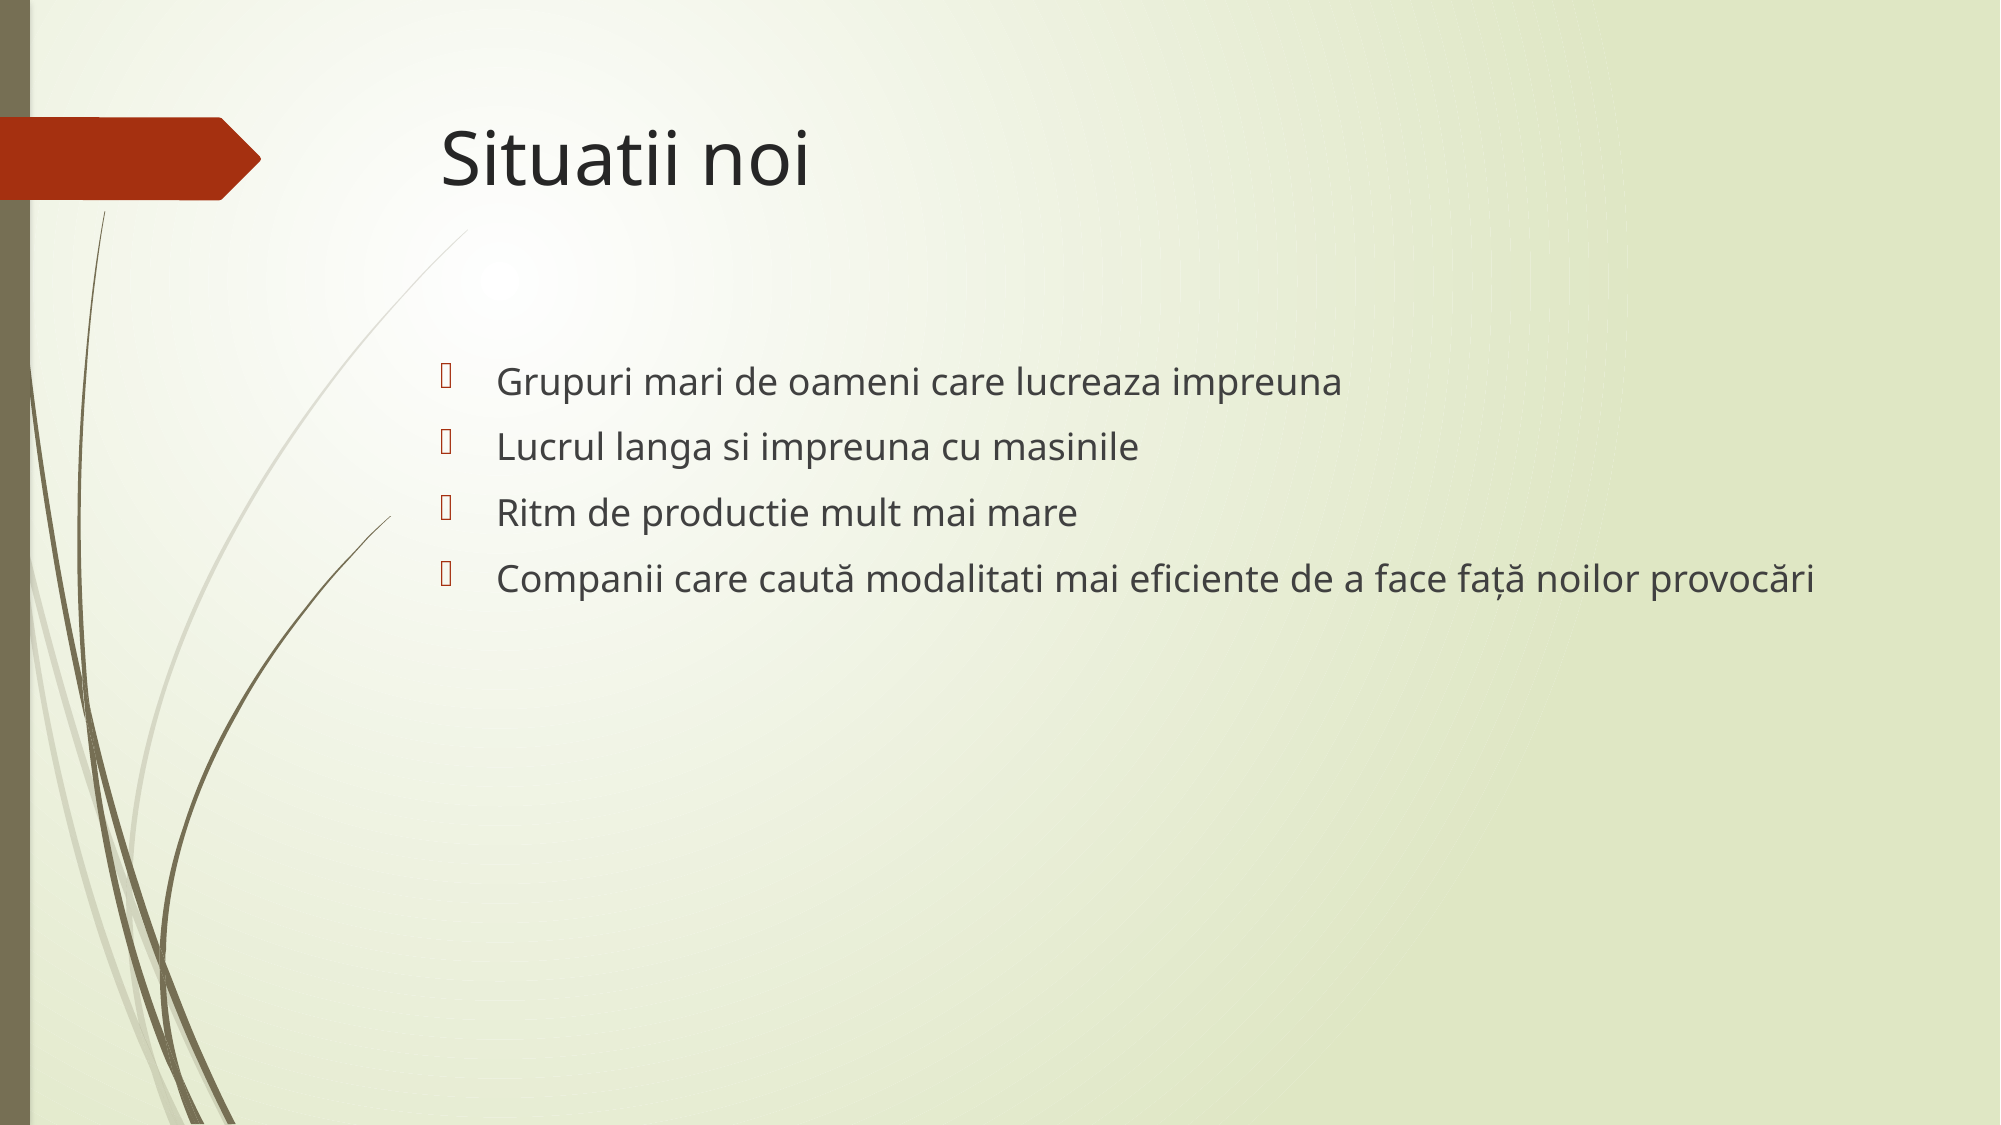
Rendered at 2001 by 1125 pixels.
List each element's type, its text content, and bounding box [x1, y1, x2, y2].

title Situatii noi [425, 102, 1888, 313]
list Grupuri mari de oameni care lucreaza impreuna Lucrul langa si impreuna cu masinile Ritm de productie mult mai mare Companii care caută modalitati mai eficiente de a face față noilor provocări [424, 350, 1888, 970]
